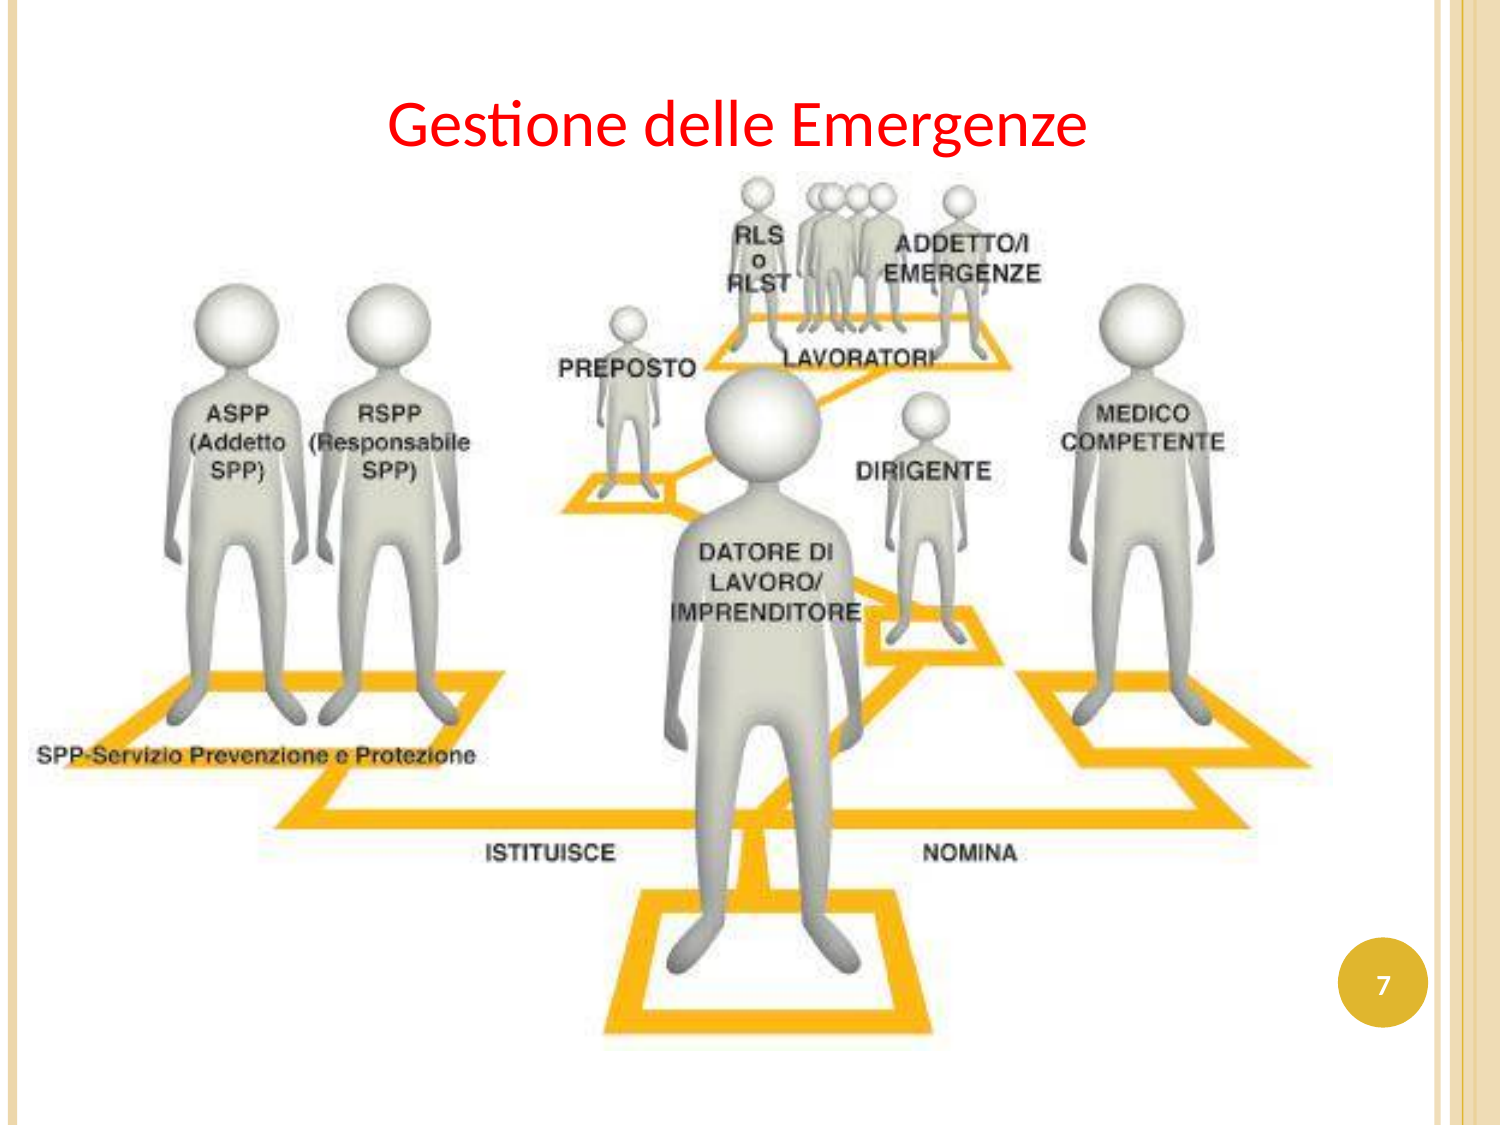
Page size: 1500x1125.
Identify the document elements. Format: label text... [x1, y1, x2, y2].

text_box Gestione delle Emergenze [64, 72, 1412, 168]
text_box 7 [1338, 940, 1434, 1026]
picture [28, 171, 1333, 1051]
